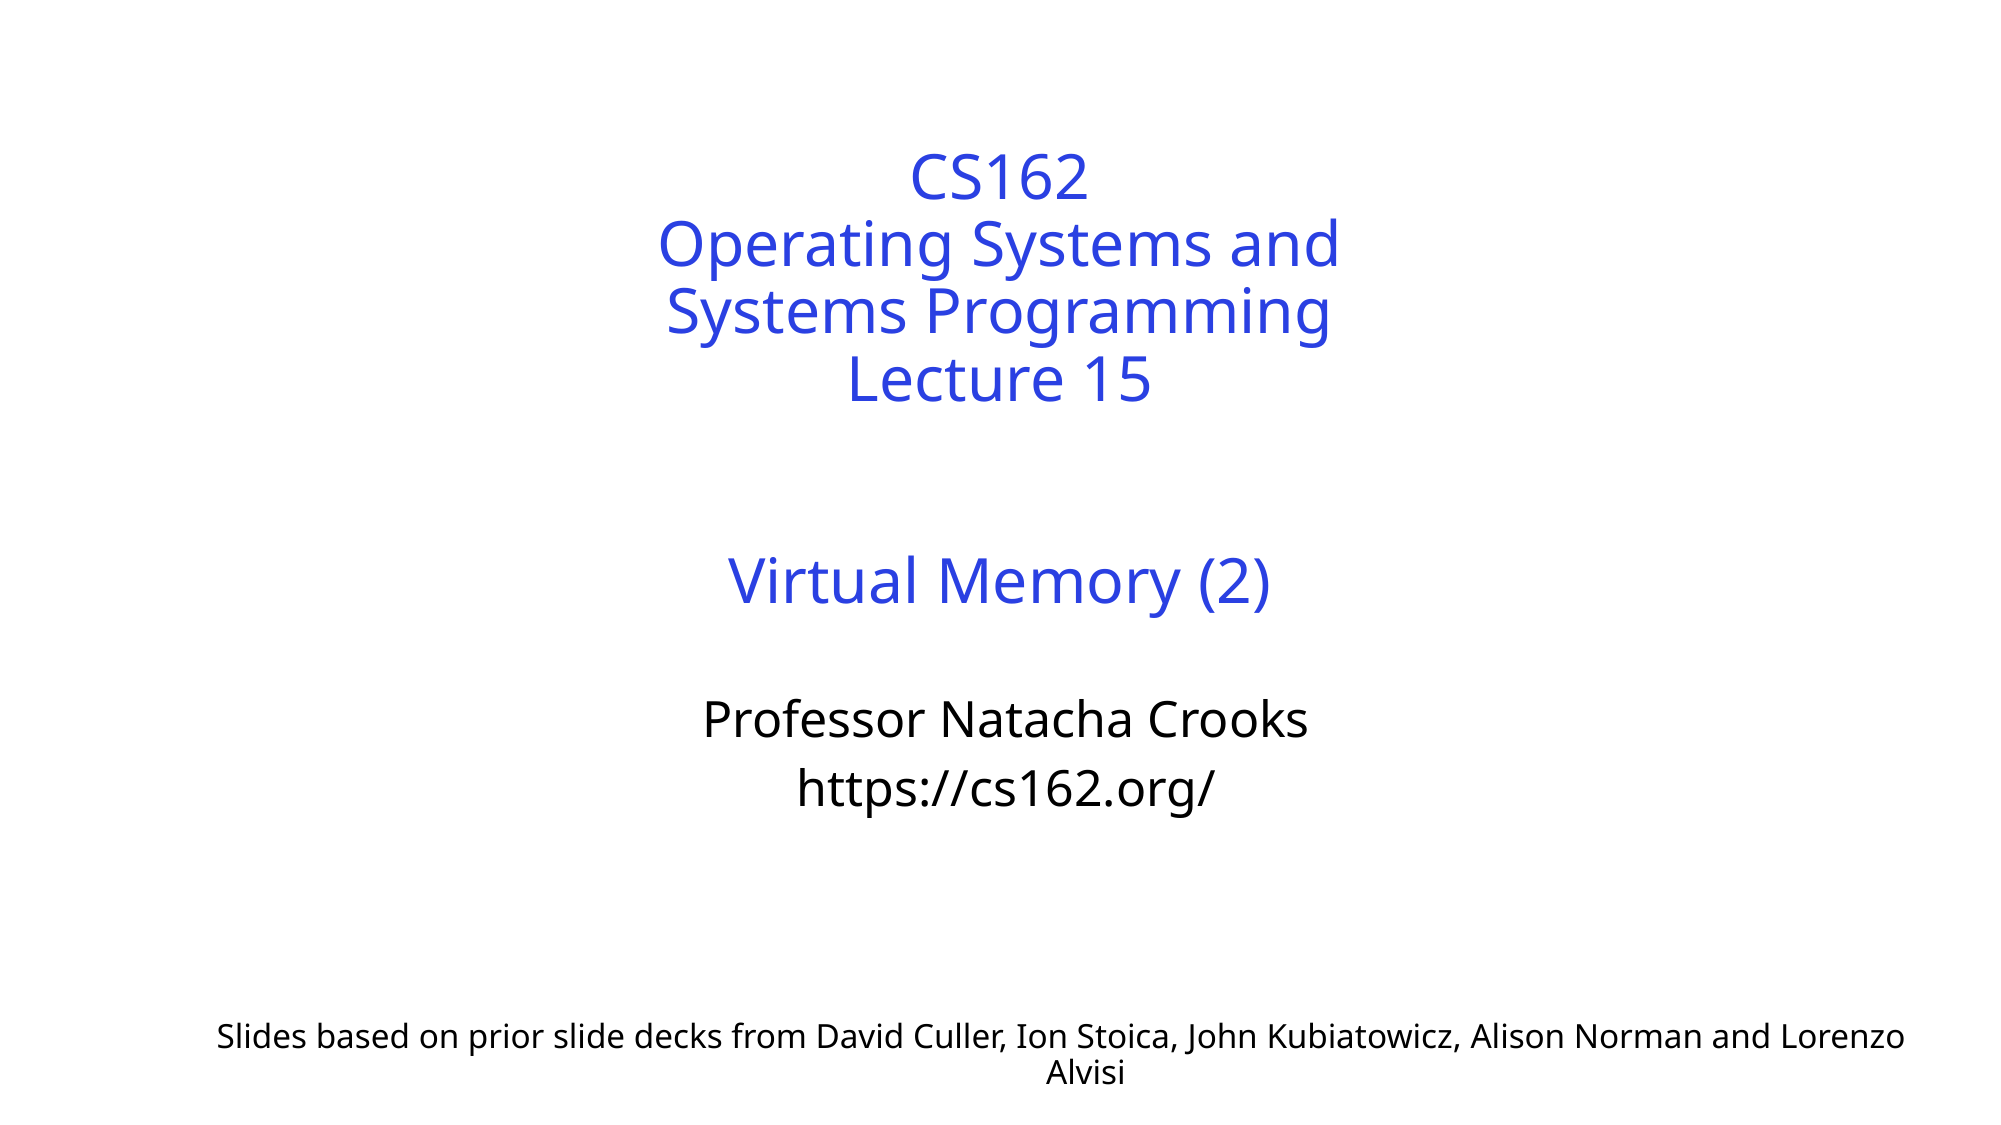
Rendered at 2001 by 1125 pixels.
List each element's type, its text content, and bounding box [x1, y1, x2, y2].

text_box Slides based on prior slide decks from David Culler, Ion Stoica, John Kubiatowicz, Alison Norman and Lorenzo Alvisi [187, 1012, 1938, 1100]
title CS162 Operating Systems and Systems Programming Lecture 15 Virtual Memory (2) [0, 212, 2000, 550]
subtitle Professor Natacha Crooks https://cs162.org/ [350, 687, 1663, 925]
